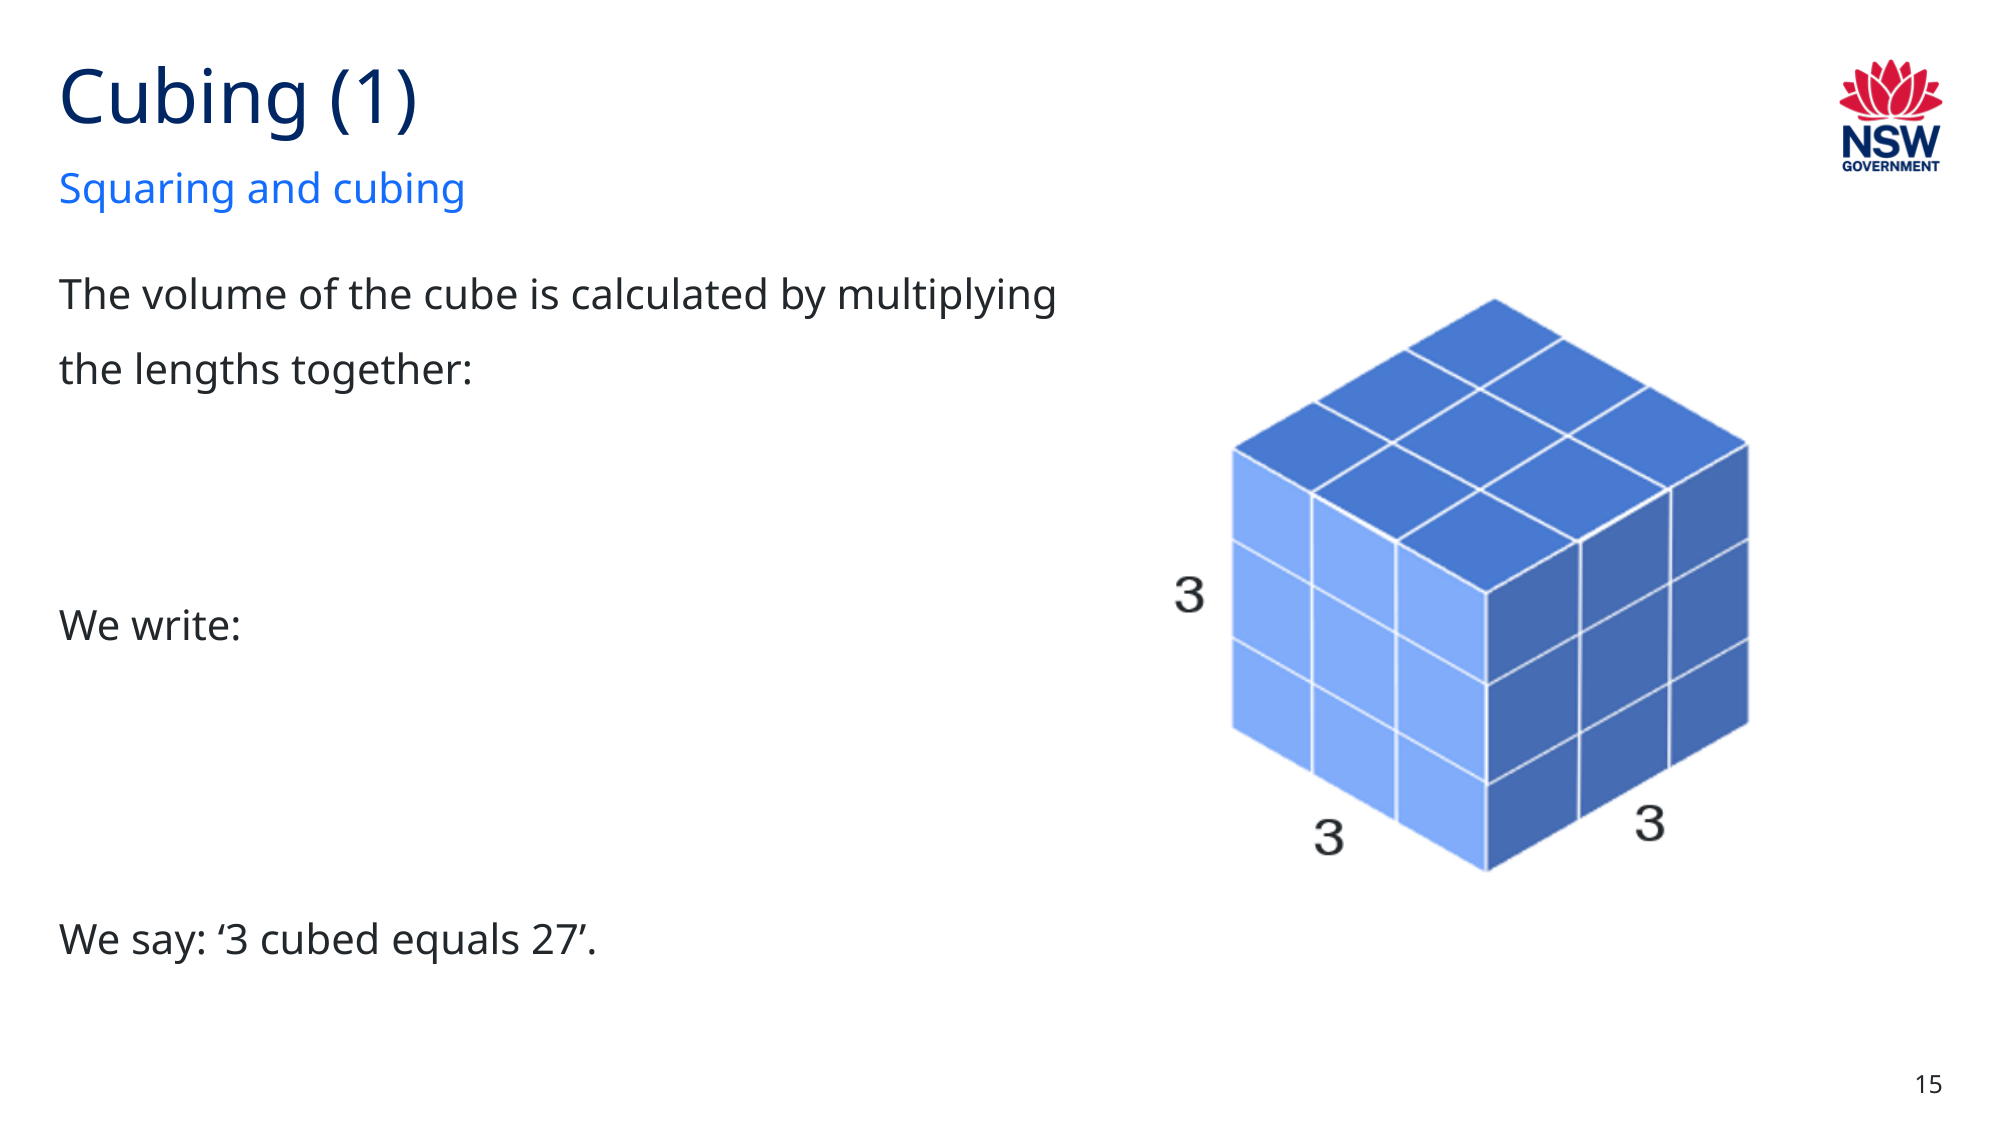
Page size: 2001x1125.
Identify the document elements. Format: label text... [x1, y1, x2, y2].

slide_number 15 [1824, 1068, 1943, 1099]
picture [1150, 284, 1763, 882]
list Squaring and cubing [59, 161, 1713, 212]
title Cubing (1) [59, 59, 1713, 149]
text_box We say: ‘3 cubed equals 27’. [59, 881, 879, 987]
picture [1839, 59, 1943, 172]
